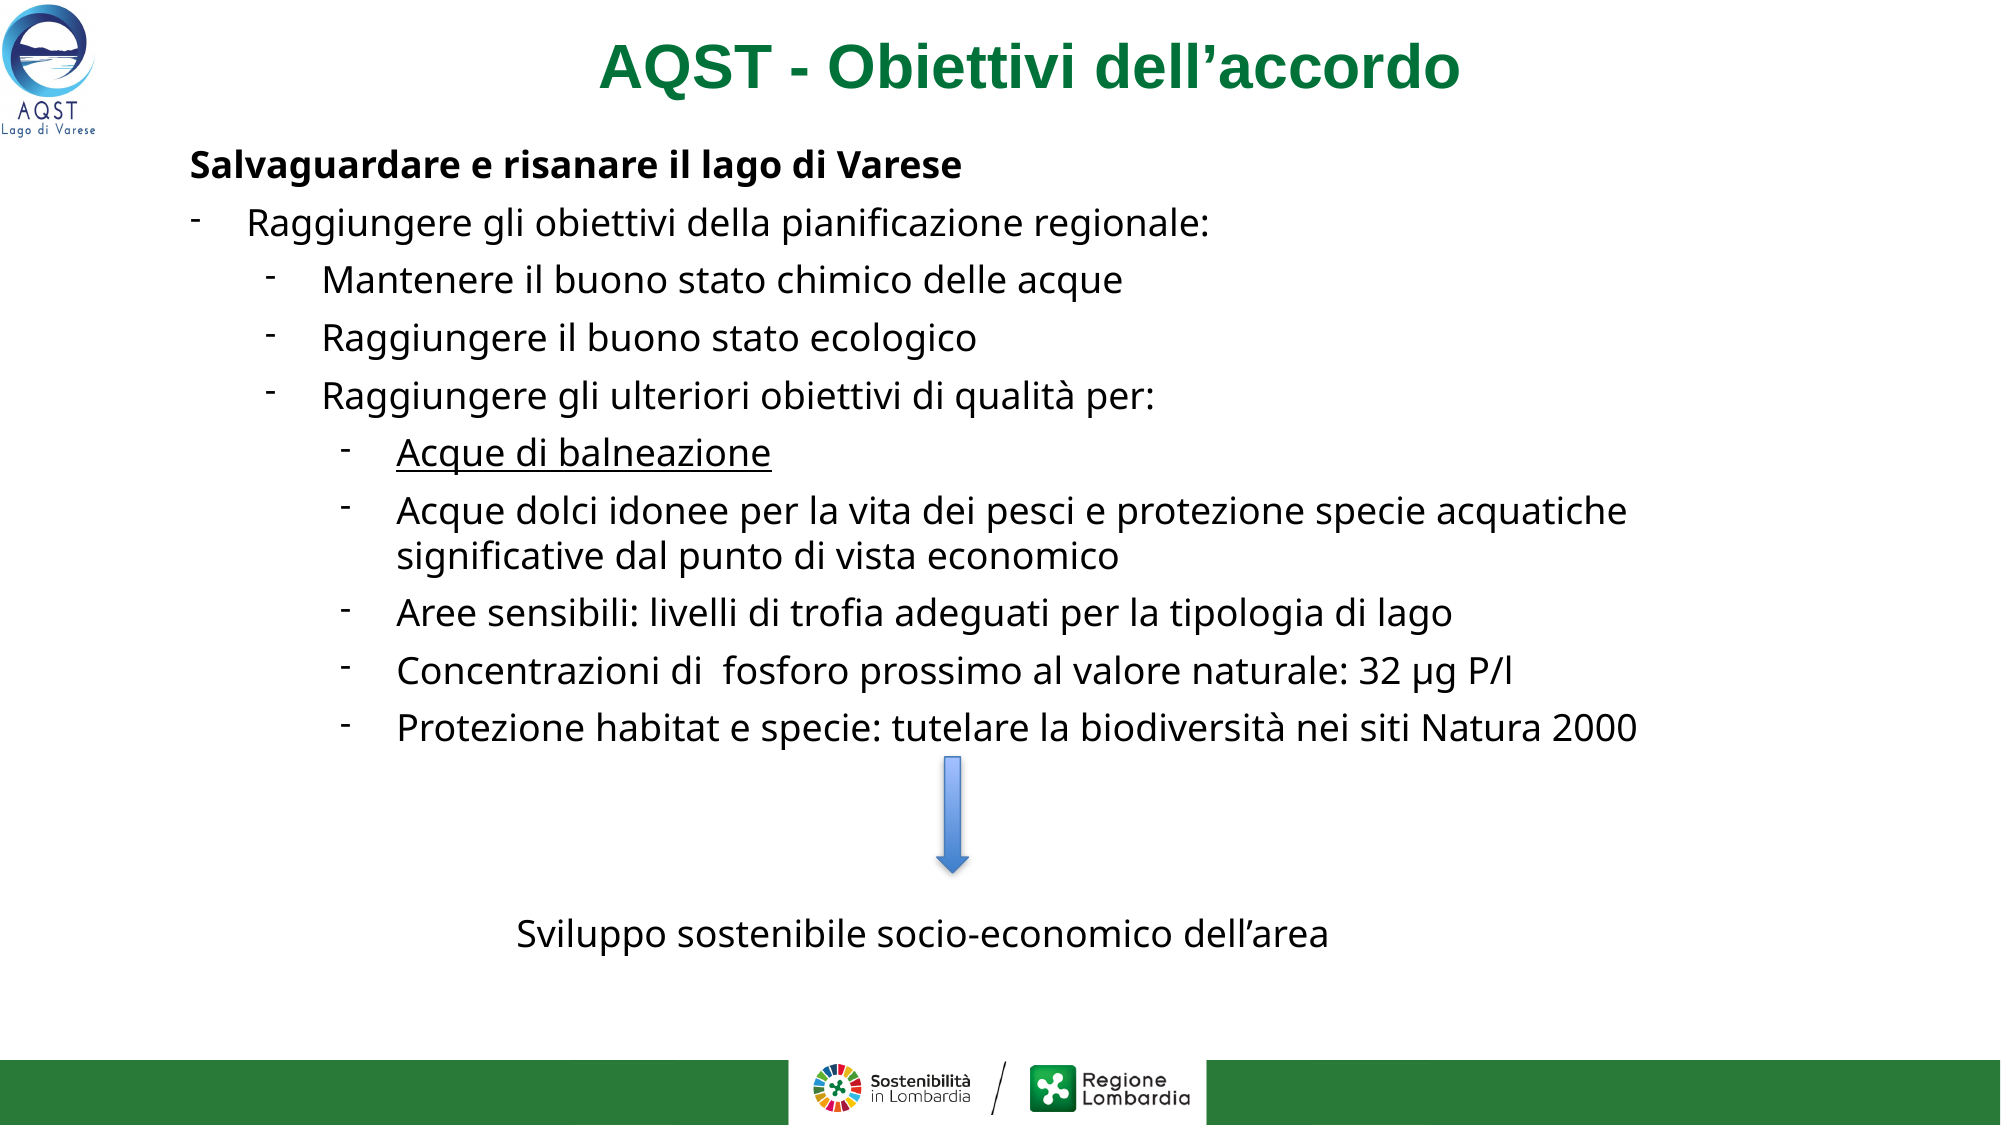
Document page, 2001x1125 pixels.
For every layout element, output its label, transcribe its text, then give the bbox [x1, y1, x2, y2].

text_box Salvaguardare e risanare il lago di Varese Raggiungere gli obiettivi della pianificazione regionale: Mantenere il buono stato chimico delle acque Raggiungere il buono stato ecologico Raggiungere gli ulteriori obiettivi di qualità per: Acque di balneazione Acque dolci idonee per la vita dei pesci e protezione specie acquatiche significative dal punto di vista economico Aree sensibili: livelli di trofia adeguati per la tipologia di lago Concentrazioni di fosforo prossimo al valore naturale: 32 µg P/l Protezione habitat e specie: tutelare la biodiversità nei siti Natura 2000 [175, 134, 1826, 757]
picture [0, 0, 2001, 1125]
text_box AQST - Obiettivi dell’accordo [355, 1, 1706, 126]
text_box [936, 756, 969, 873]
text_box Sviluppo sostenibile socio-economico dell’area [501, 902, 1436, 963]
